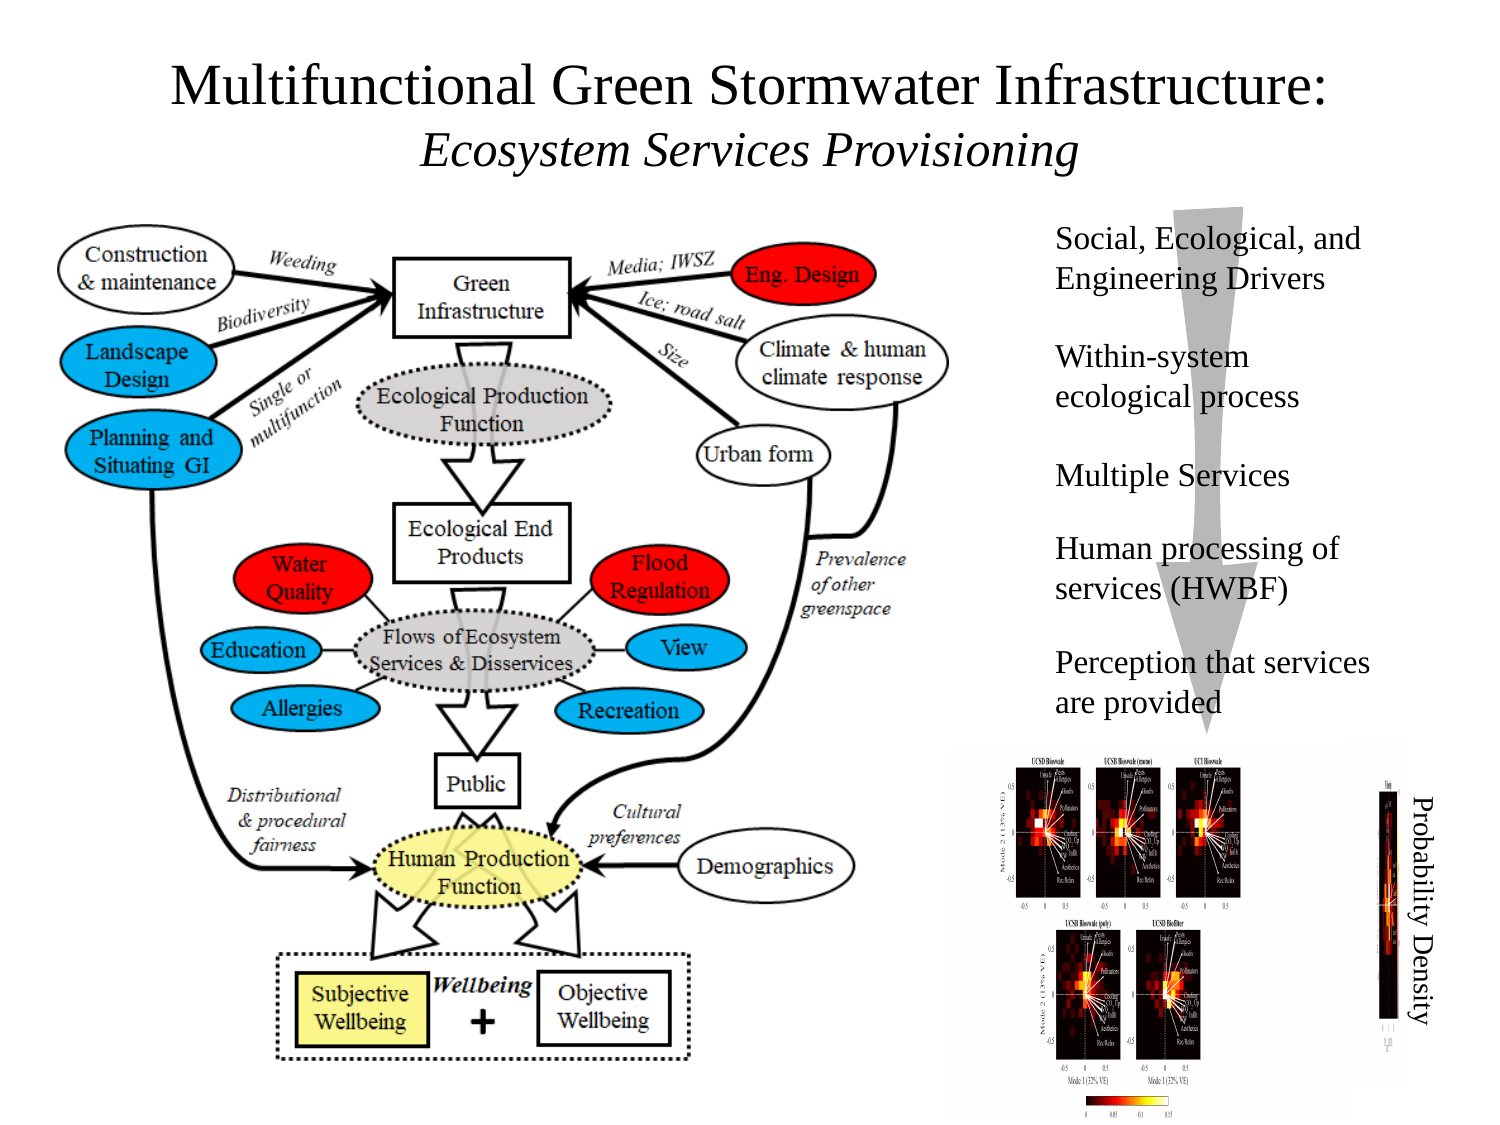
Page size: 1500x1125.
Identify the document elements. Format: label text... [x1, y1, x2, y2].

text_box Multifunctional Green Stormwater Infrastructure: Ecosystem Services Provisioning [69, 39, 1431, 185]
text_box [1009, 199, 1411, 742]
text_box Human processing of services (HWBF) [1040, 518, 1404, 614]
text_box Probability Density [1405, 781, 1451, 1041]
text_box Perception that services are provided [1040, 632, 1404, 728]
text_box Social, Ecological, and Engineering Drivers [1040, 208, 1404, 304]
picture [57, 224, 1405, 1118]
text_box Multiple Services [1040, 445, 1404, 501]
text_box Within-system ecological process [1040, 326, 1380, 422]
